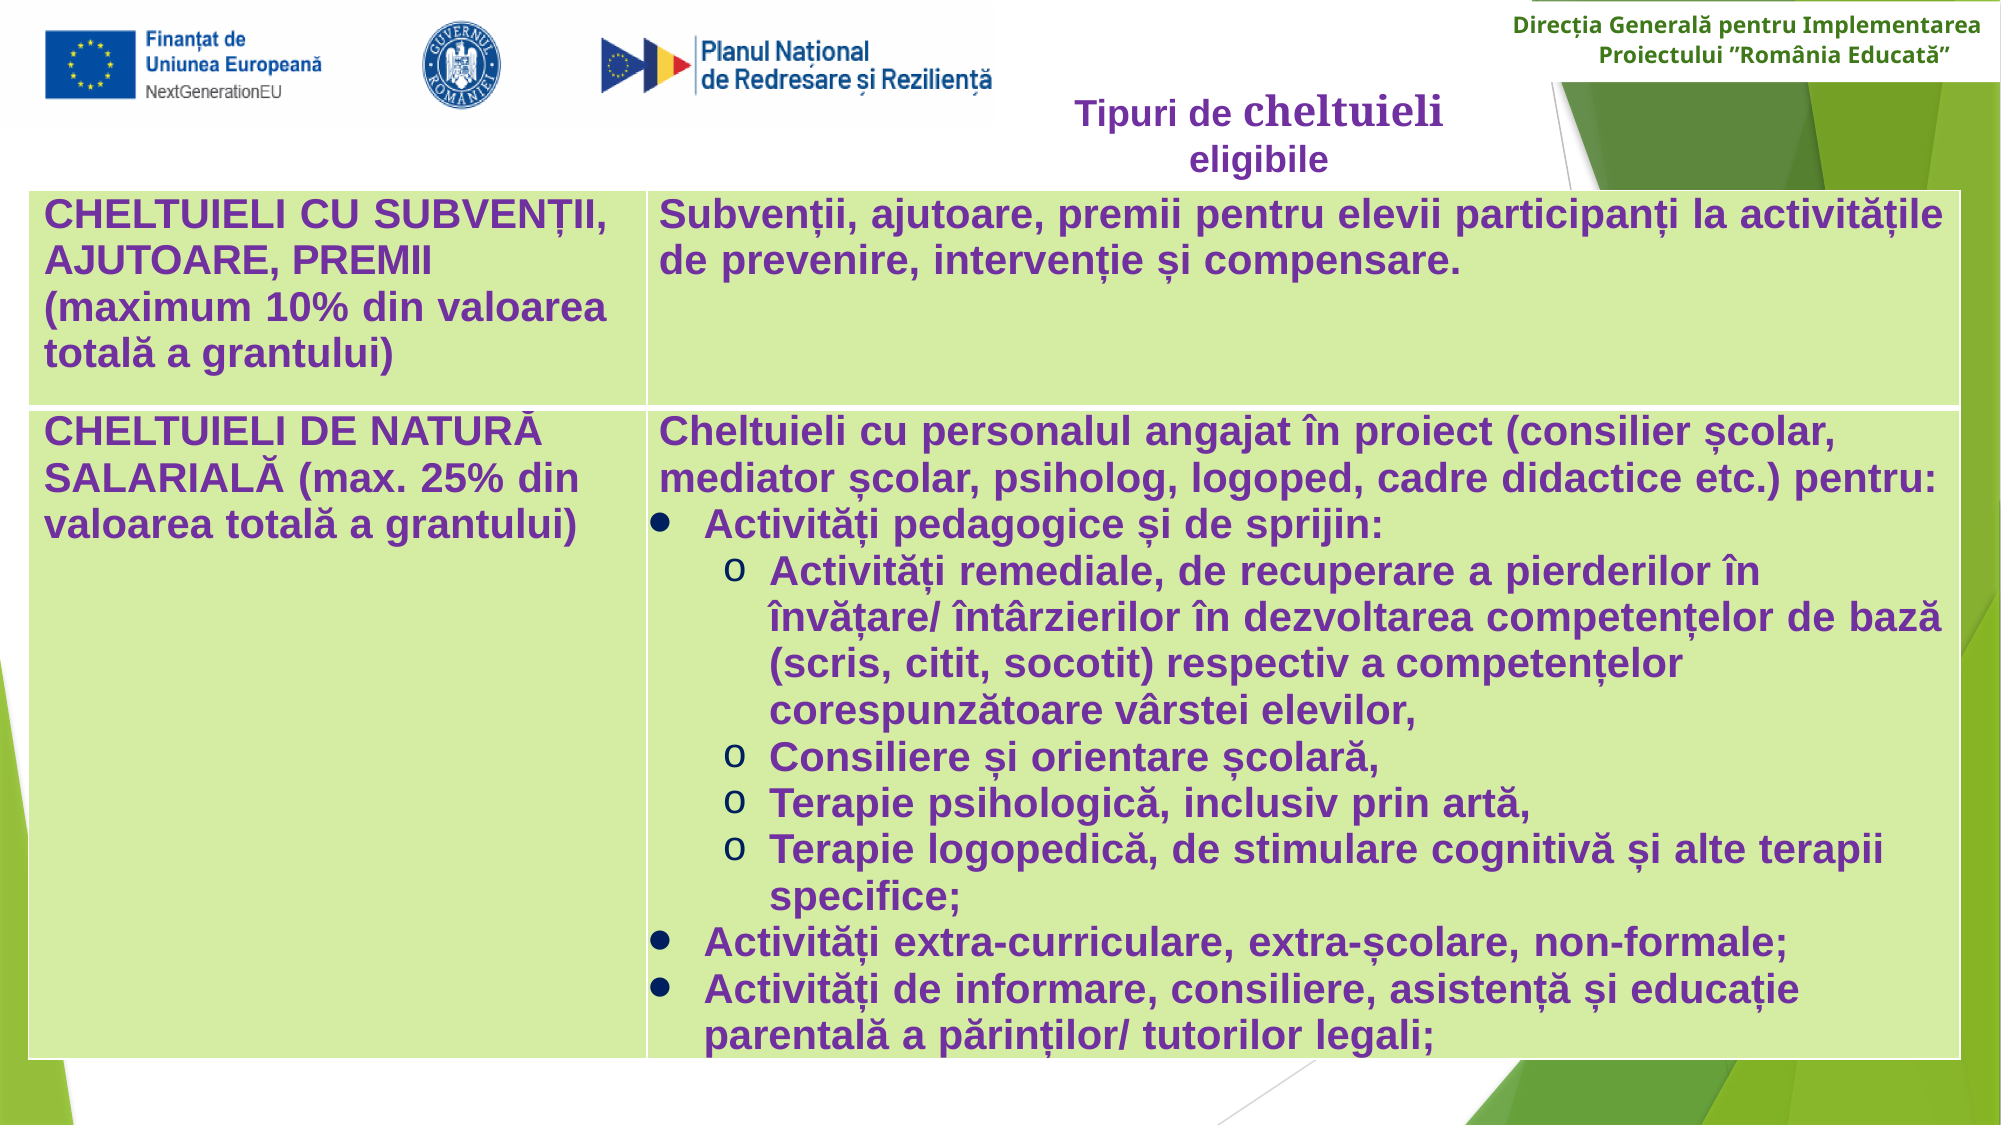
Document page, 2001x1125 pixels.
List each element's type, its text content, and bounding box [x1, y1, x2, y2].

text_box Direcția Generală pentru Implementarea Proiectului ”România Educată” [1494, 1, 2000, 83]
title Tipuri de cheltuieli eligibile [994, 77, 1525, 190]
table_header CHELTUIELI CU SUBVENȚII, AJUTOARE, PREMII (maximum 10% din valoarea totală a grantului) [29, 191, 646, 405]
table_cell Cheltuieli cu personalul angajat în proiect (consilier școlar, mediator școlar, psiholog, logoped, cadre didactice etc.) pentru: Activități pedagogice și de sprijin: Activități remediale, de recuperare a pierderilor în învățare/ întârzierilor în dezvoltarea competențelor de bază (scris, citit, socotit) respectiv a competențelor corespunzătoare vârstei elevilor, Consiliere și orientare școlară, Terapie psihologică, inclusiv prin artă, Terapie logopedică, de stimulare cognitivă și alte terapii specifice; Activități extra-curriculare, extra-școlare, non-formale; Activități de informare, consiliere, asistență și educație parentală a părinților/ tutorilor legali; [648, 411, 1959, 1058]
picture [0, 0, 995, 127]
table_header Subvenții, ajutoare, premii pentru elevii participanți la activitățile de prevenire, intervenție și compensare. [648, 191, 1959, 405]
table_cell CHELTUIELI DE NATURĂ SALARIALĂ (max. 25% din valoarea totală a grantului) [29, 411, 646, 1058]
